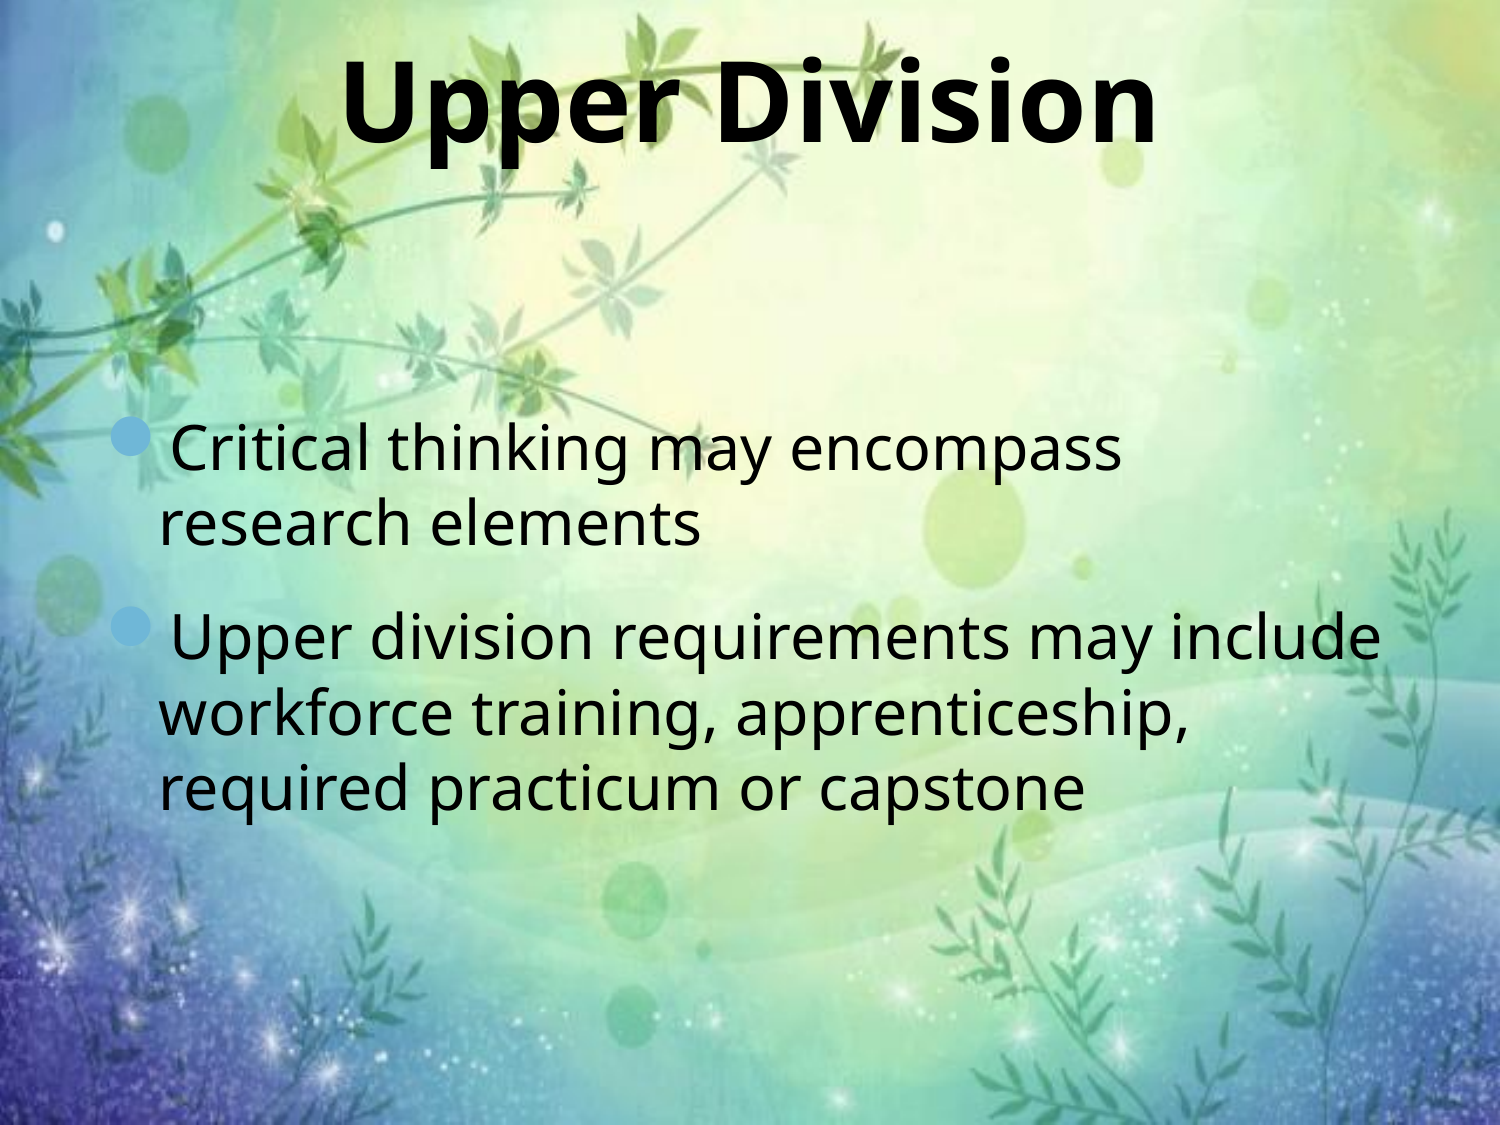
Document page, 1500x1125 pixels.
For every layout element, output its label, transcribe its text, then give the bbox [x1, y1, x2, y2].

title Upper Division [90, 17, 1410, 173]
picture [0, 0, 1500, 1125]
list Critical thinking may encompass research elements Upper division requirements may include workforce training, apprenticeship, required practicum or capstone [90, 399, 1410, 900]
